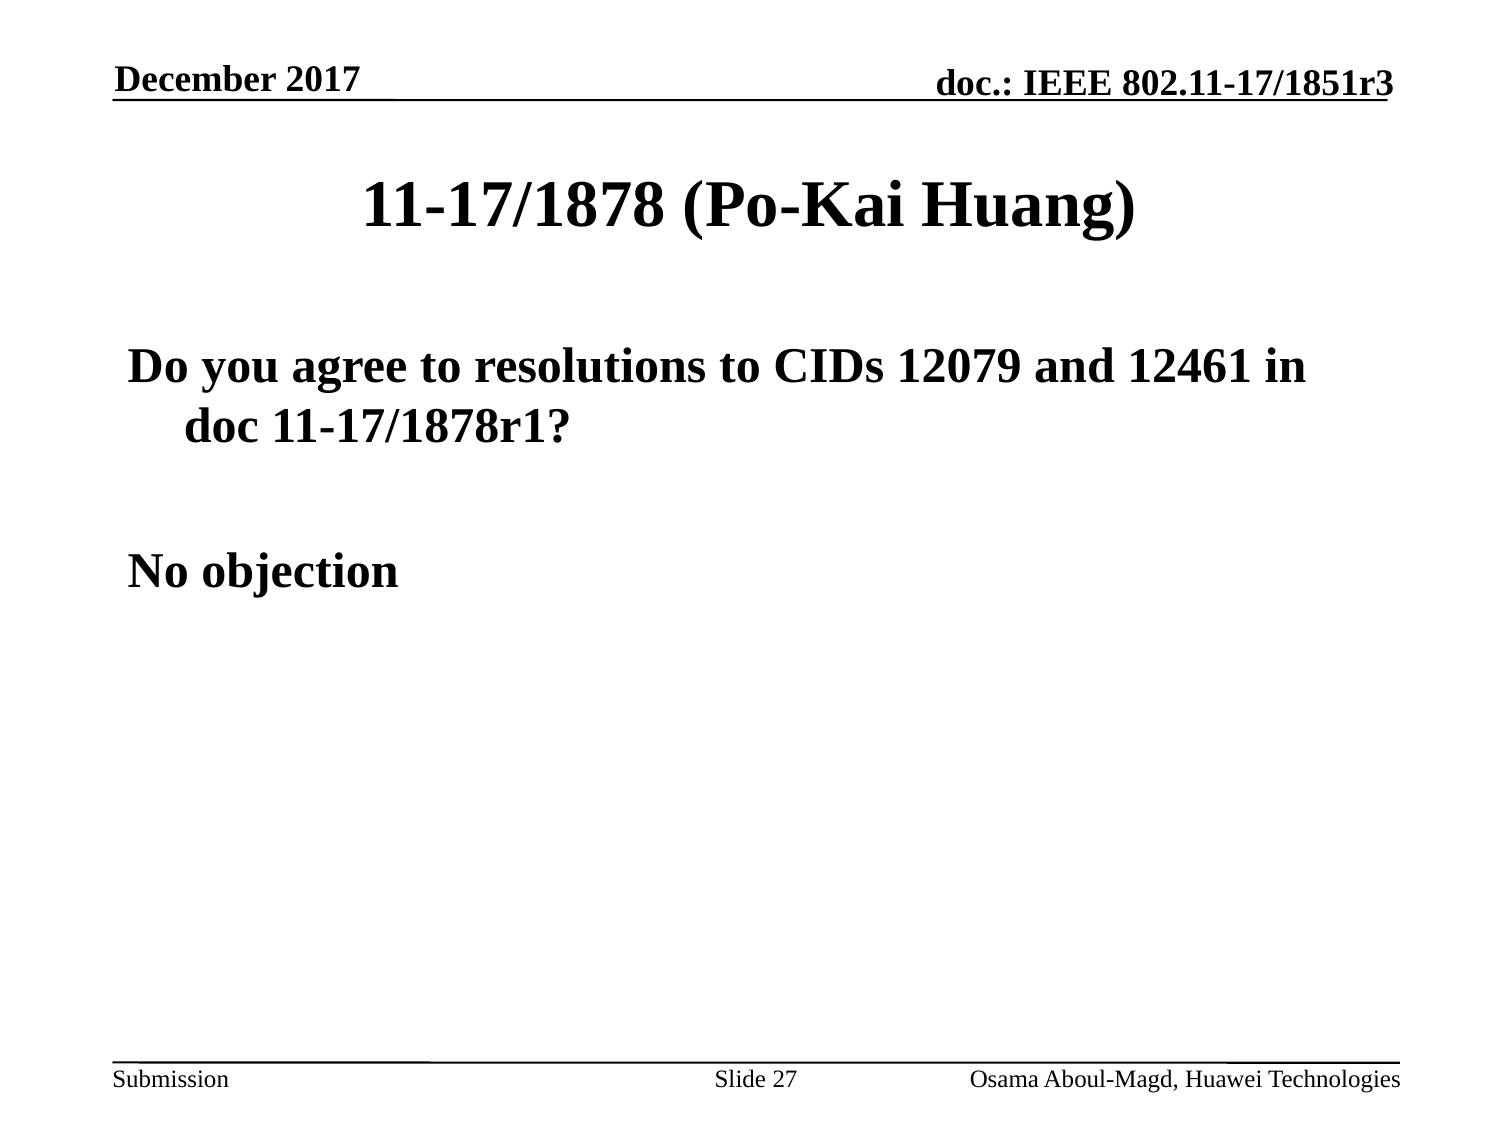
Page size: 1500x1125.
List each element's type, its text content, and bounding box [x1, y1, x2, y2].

title 11-17/1878 (Po-Kai Huang) [112, 112, 1388, 288]
slide_number Slide 27 [712, 1061, 800, 1123]
list Do you agree to resolutions to CIDs 12079 and 12461 in doc 11-17/1878r1? No objection [112, 324, 1388, 1000]
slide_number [114, 54, 423, 100]
footer Osama Aboul-Magd, Huawei Technologies [878, 1061, 1402, 1093]
